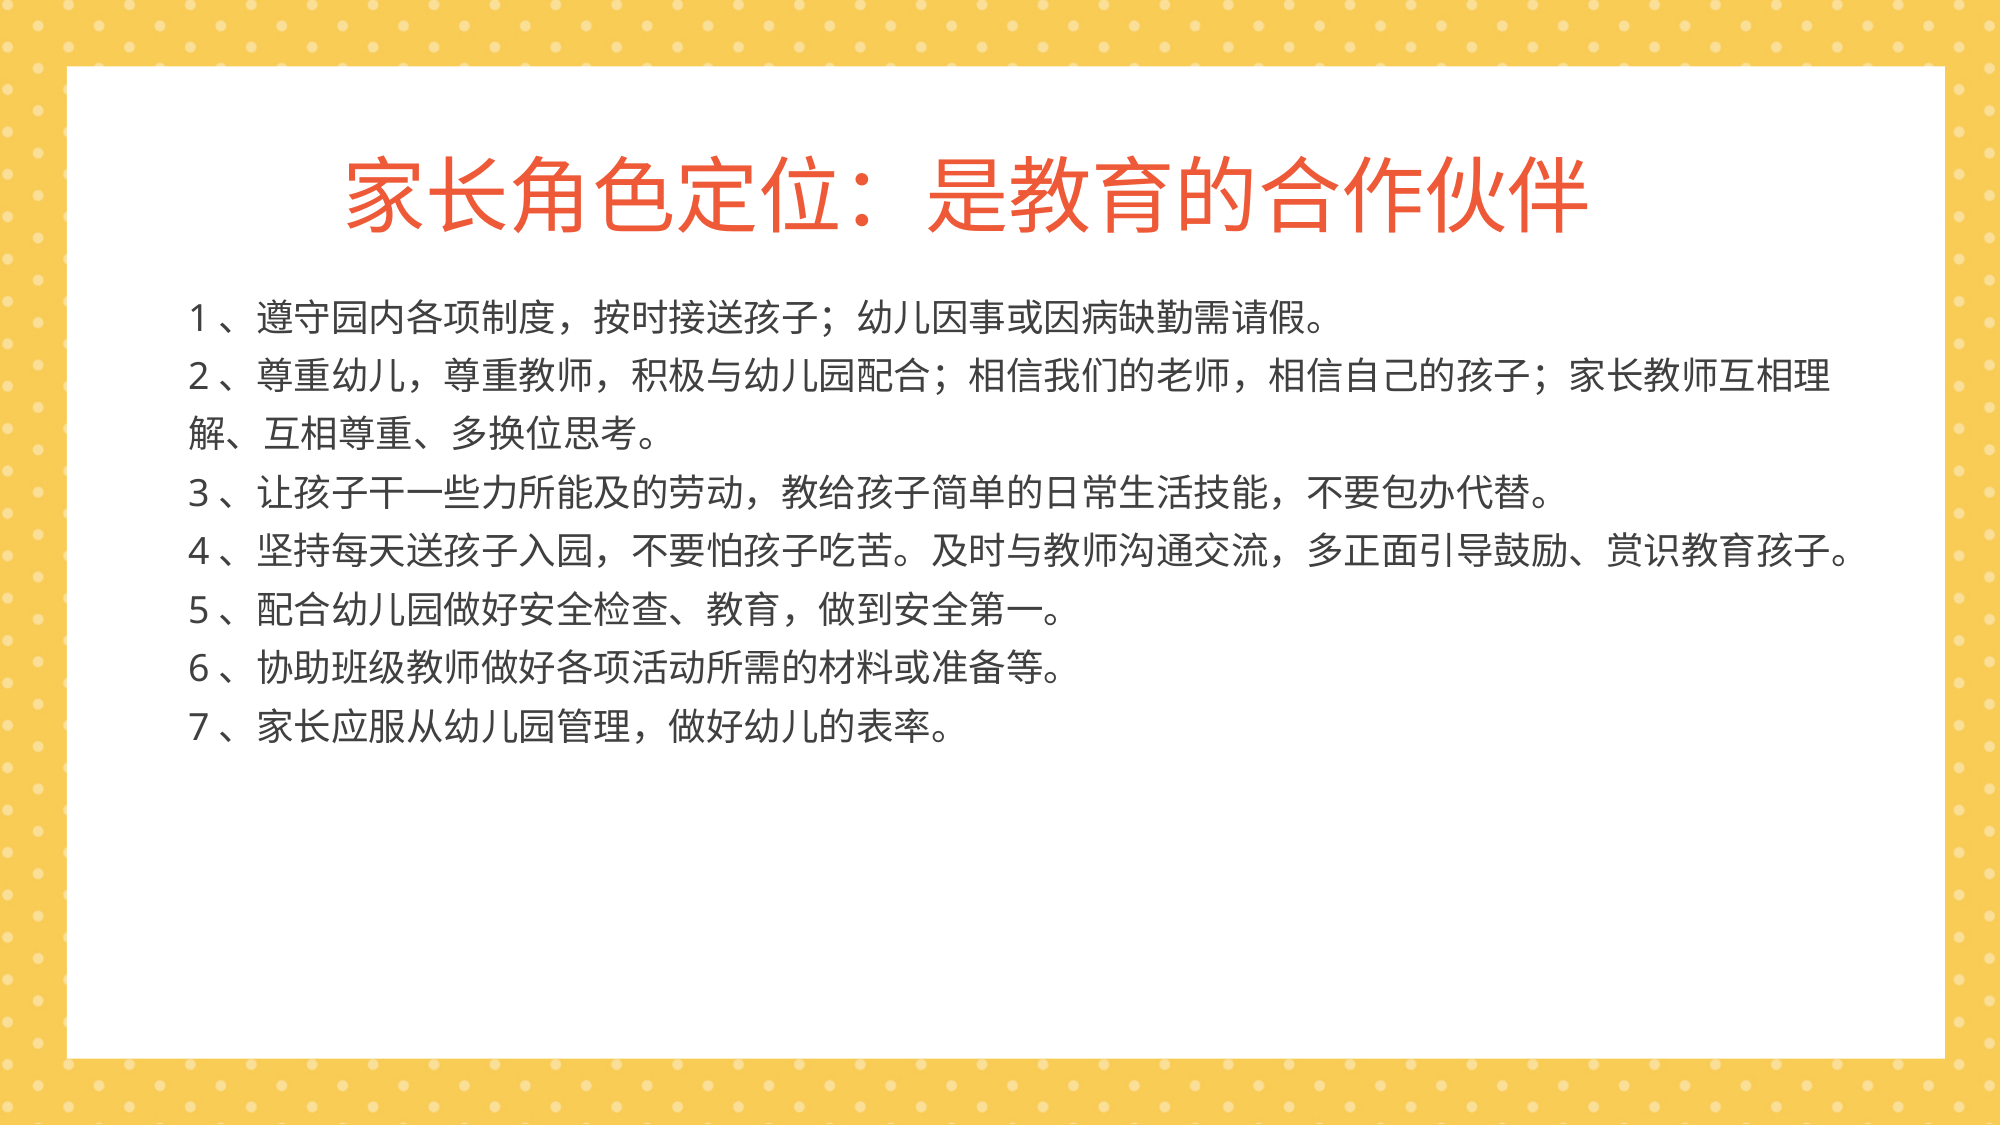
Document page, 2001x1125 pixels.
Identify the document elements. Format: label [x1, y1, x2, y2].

text_box [0, 0, 2000, 1125]
